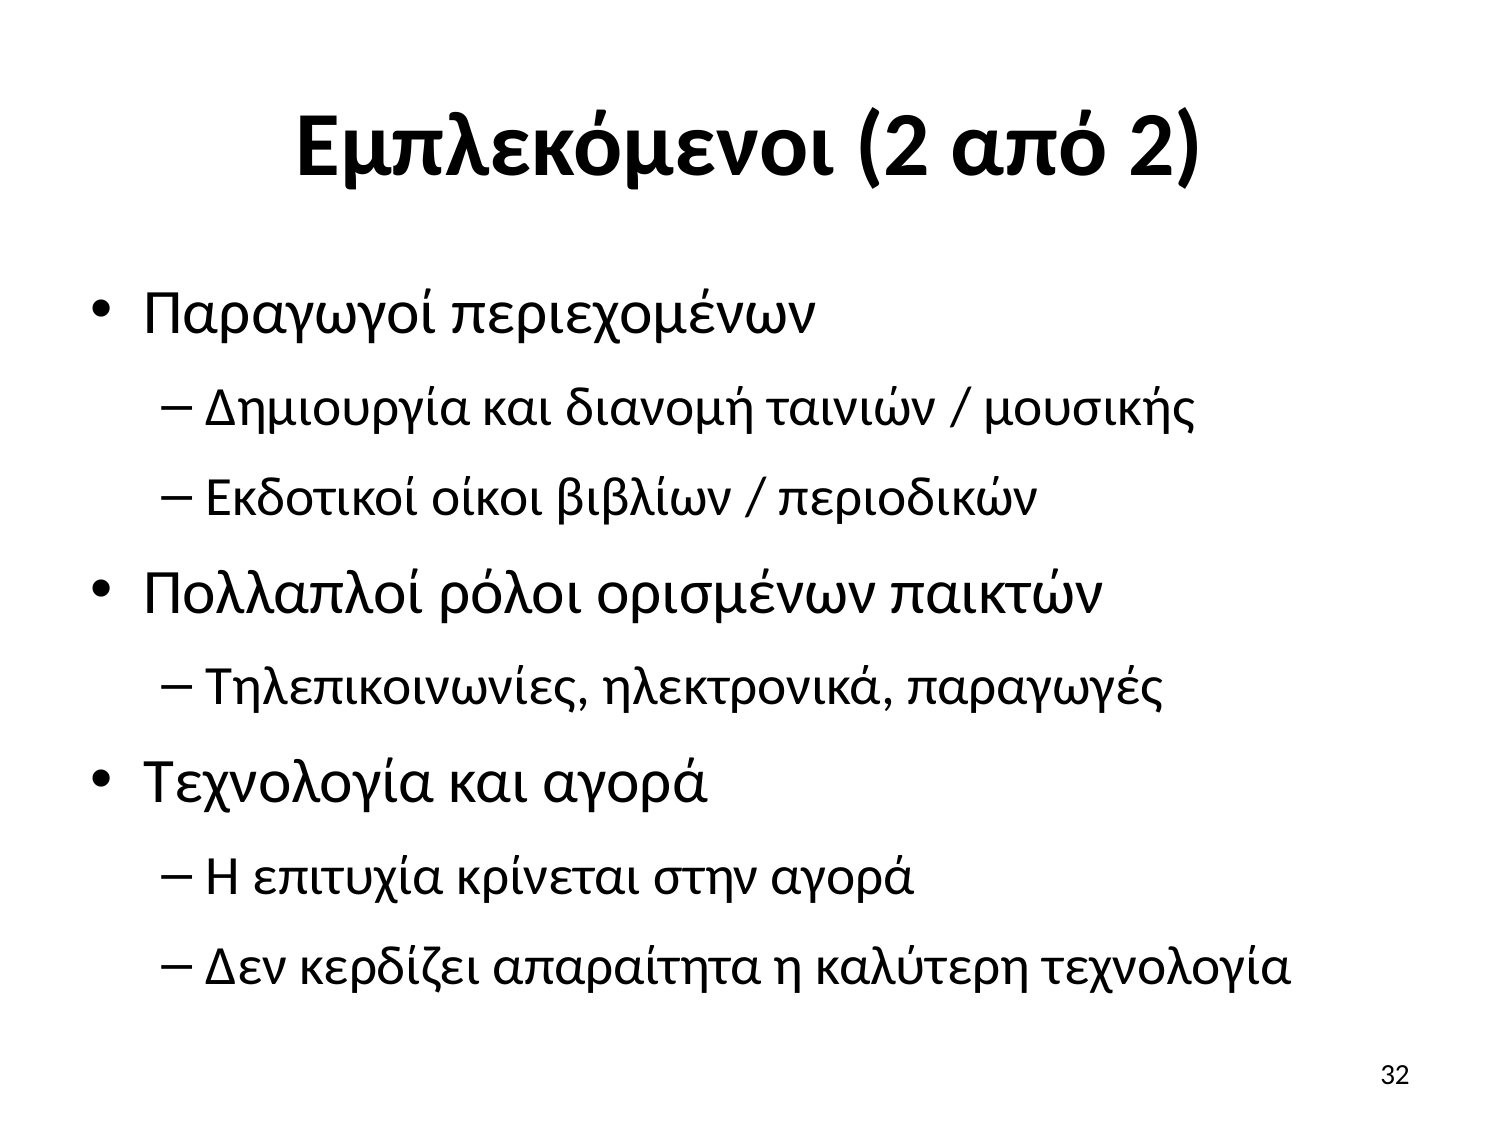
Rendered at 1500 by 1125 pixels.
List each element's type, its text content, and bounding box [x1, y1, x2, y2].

list Παραγωγοί περιεχομένων Δημιουργία και διανομή ταινιών / μουσικής Εκδοτικοί οίκοι βιβλίων / περιοδικών Πολλαπλοί ρόλοι ορισμένων παικτών Τηλεπικοινωνίες, ηλεκτρονικά, παραγωγές Τεχνολογία και αγορά Η επιτυχία κρίνεται στην αγορά Δεν κερδίζει απαραίτητα η καλύτερη τεχνολογία [75, 262, 1425, 1005]
slide_number 32 [1074, 1042, 1425, 1103]
title Εμπλεκόμενοι (2 από 2) [75, 45, 1425, 233]
